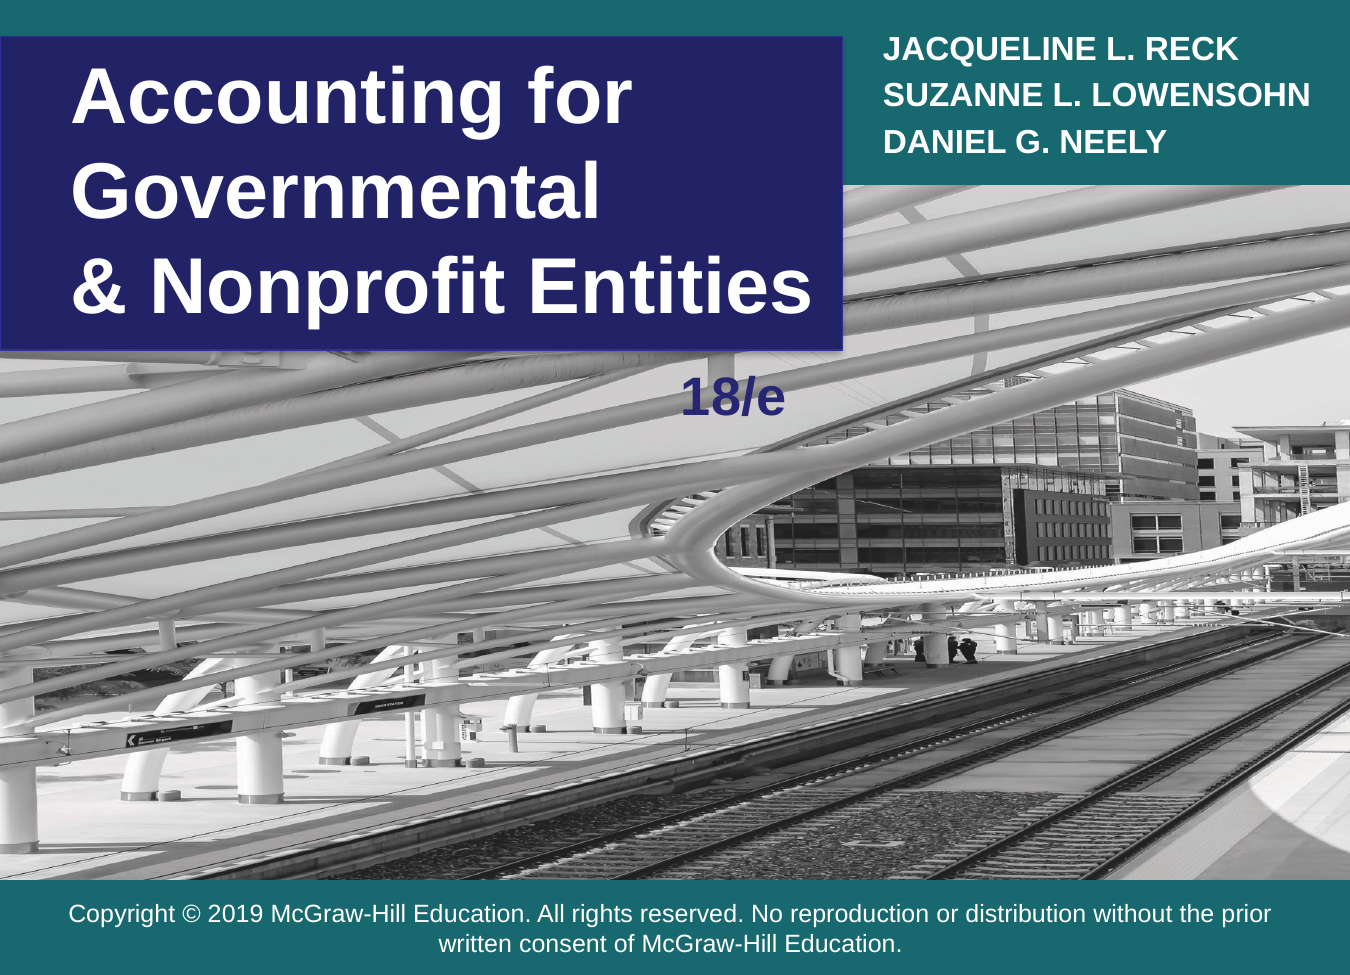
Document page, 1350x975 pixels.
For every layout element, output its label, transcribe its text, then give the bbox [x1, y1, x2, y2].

footer Copyright © 2019 McGraw-Hill Education. All rights reserved. No reproduction or distribution without the prior written consent of McGraw-Hill Education. [32, 891, 1311, 975]
text_box 18/e [666, 353, 814, 434]
picture [0, 185, 1350, 880]
